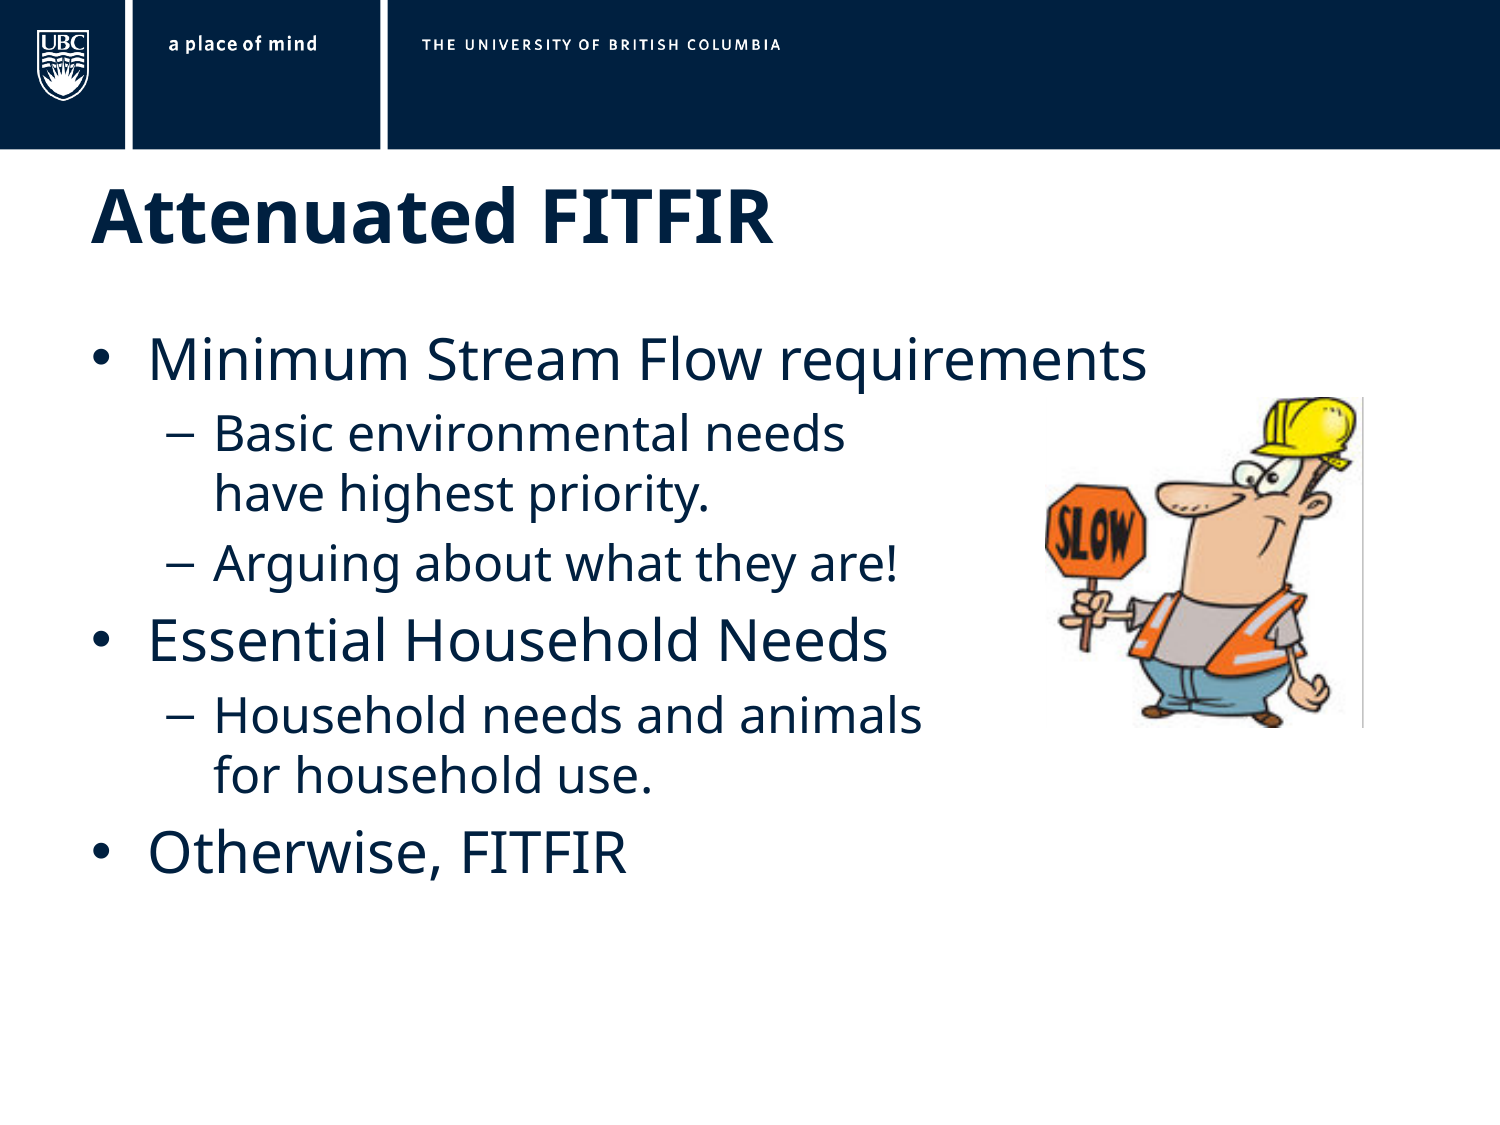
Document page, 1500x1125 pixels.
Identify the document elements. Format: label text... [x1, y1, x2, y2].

list Minimum Stream Flow requirements Basic environmental needs have highest priority. Arguing about what they are! Essential Household Needs Household needs and animals for household use. Otherwise, FITFIR [76, 314, 1427, 1012]
title Attenuated FITFIR [76, 160, 1427, 290]
picture [169, 35, 316, 54]
picture [422, 39, 780, 50]
picture [1045, 396, 1401, 729]
picture [37, 30, 89, 101]
